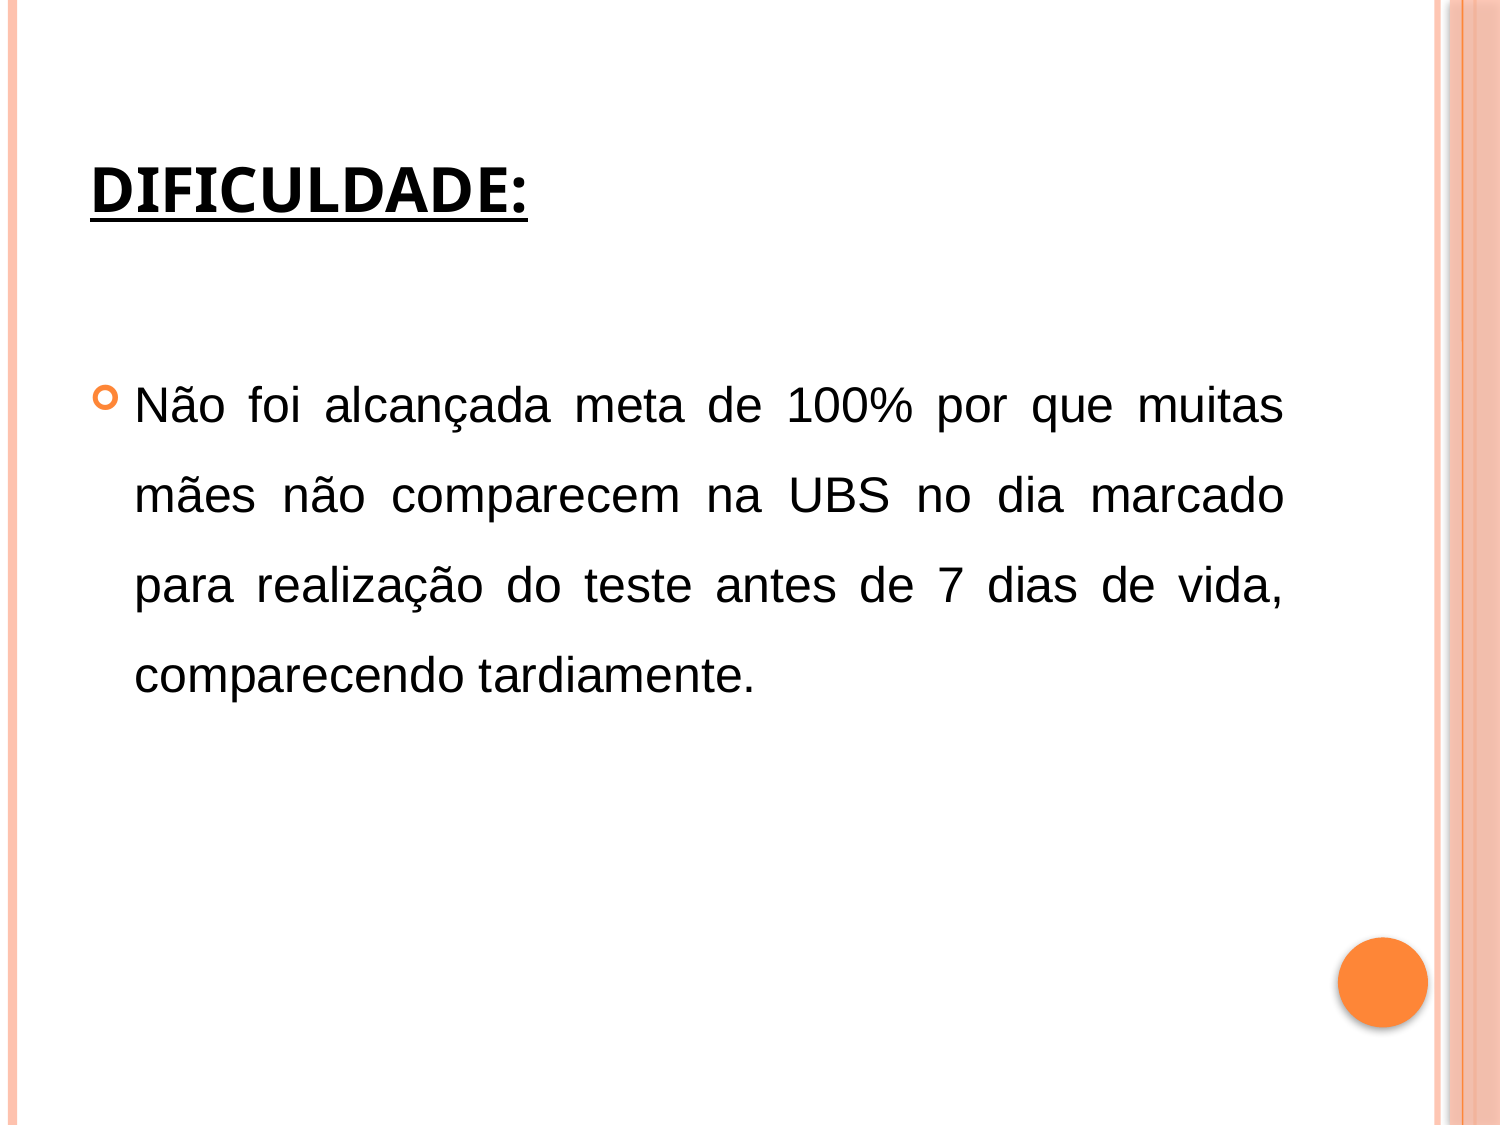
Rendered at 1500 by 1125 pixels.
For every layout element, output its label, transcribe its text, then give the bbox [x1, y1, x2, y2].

title Dificuldade: [75, 45, 1300, 233]
list Não foi alcançada meta de 100% por que muitas mães não comparecem na UBS no dia marcado para realização do teste antes de 7 dias de vida, comparecendo tardiamente. [75, 262, 1300, 1062]
